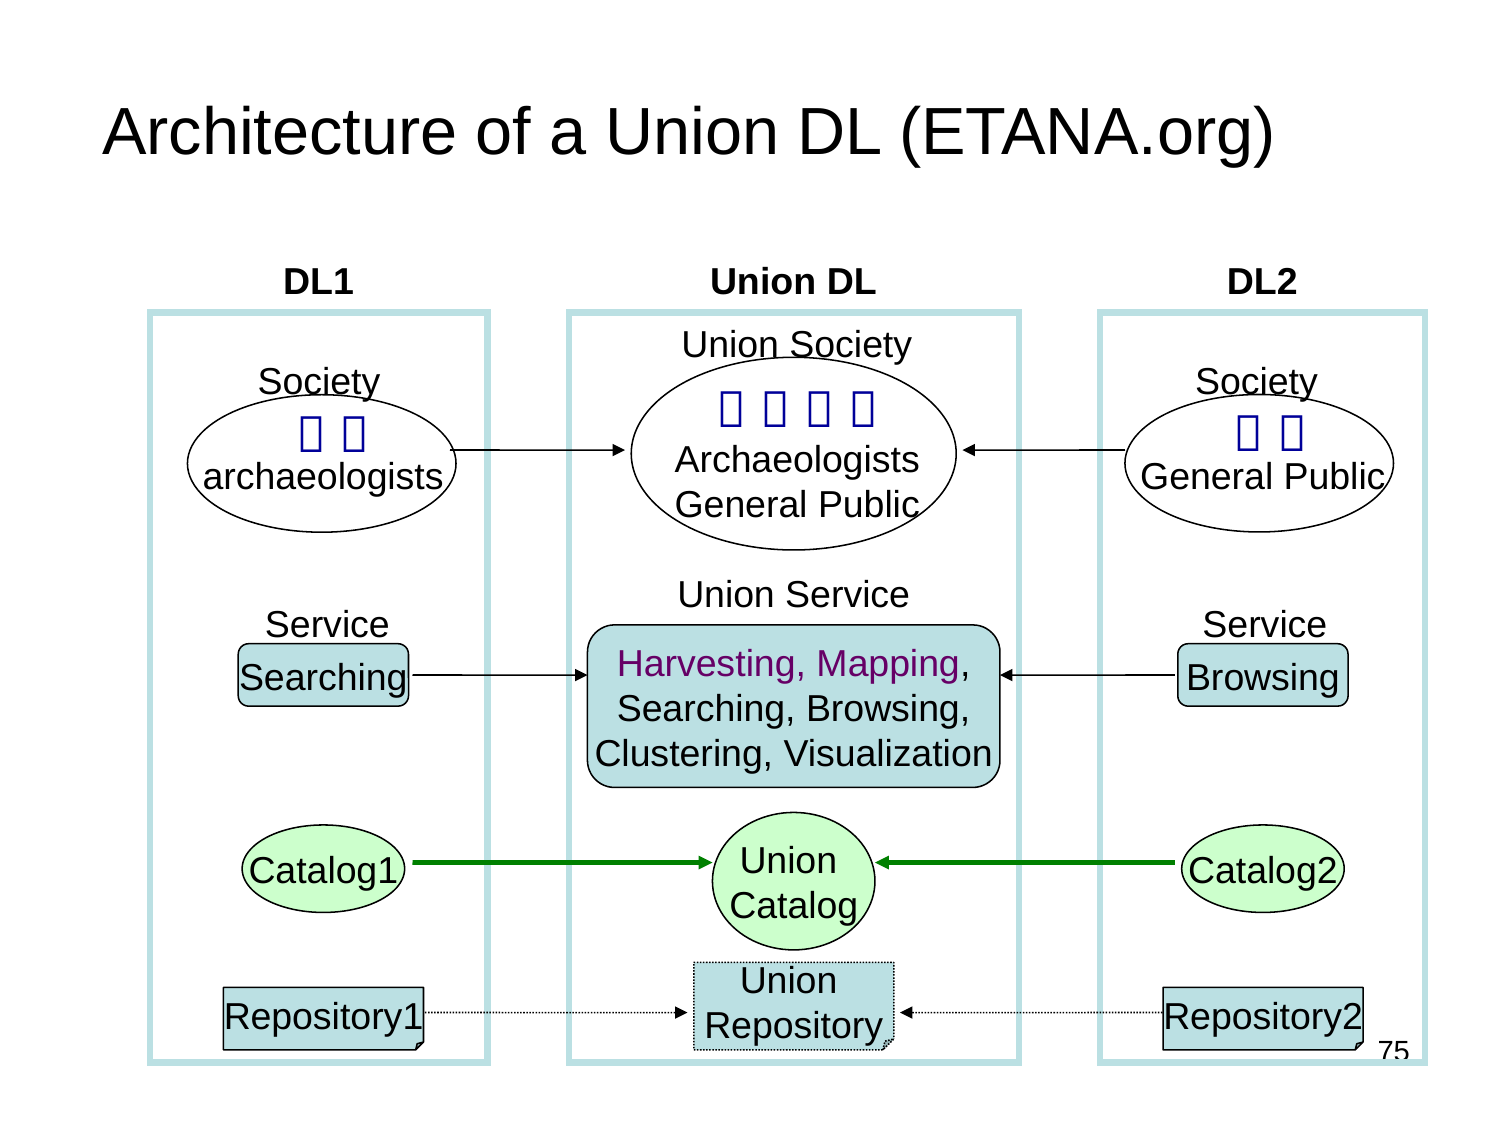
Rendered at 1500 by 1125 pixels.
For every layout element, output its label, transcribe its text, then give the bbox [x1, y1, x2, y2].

text_box Service [1187, 592, 1343, 653]
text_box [187, 349, 460, 533]
text_box Architecture of a Union DL (ETANA.org) [50, 86, 1329, 175]
text_box Catalog1 [242, 824, 405, 913]
text_box [463, 443, 625, 457]
text_box [1000, 668, 1175, 682]
text_box [412, 856, 713, 869]
text_box [874, 856, 1175, 869]
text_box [1124, 349, 1402, 533]
text_box Catalog2 [1181, 824, 1345, 913]
slide_number 75 [1074, 1024, 1426, 1103]
text_box [412, 668, 587, 682]
text_box Browsing [1177, 643, 1349, 707]
text_box [673, 1006, 688, 1019]
text_box [568, 312, 1019, 674]
text_box Service [250, 592, 405, 653]
text_box Searching [238, 643, 409, 707]
text_box Union Service [662, 562, 925, 623]
text_box [1100, 312, 1425, 1063]
text_box Union DL [695, 249, 893, 310]
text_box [630, 312, 957, 551]
text_box [150, 312, 488, 1063]
text_box [568, 676, 1019, 1063]
text_box DL2 [1212, 249, 1313, 310]
text_box Union Repository [693, 962, 894, 1050]
text_box [962, 443, 1119, 457]
text_box Harvesting, Mapping, Searching, Browsing, Clustering, Visualization [587, 624, 1000, 788]
text_box [900, 1006, 915, 1019]
text_box DL1 [268, 249, 369, 310]
